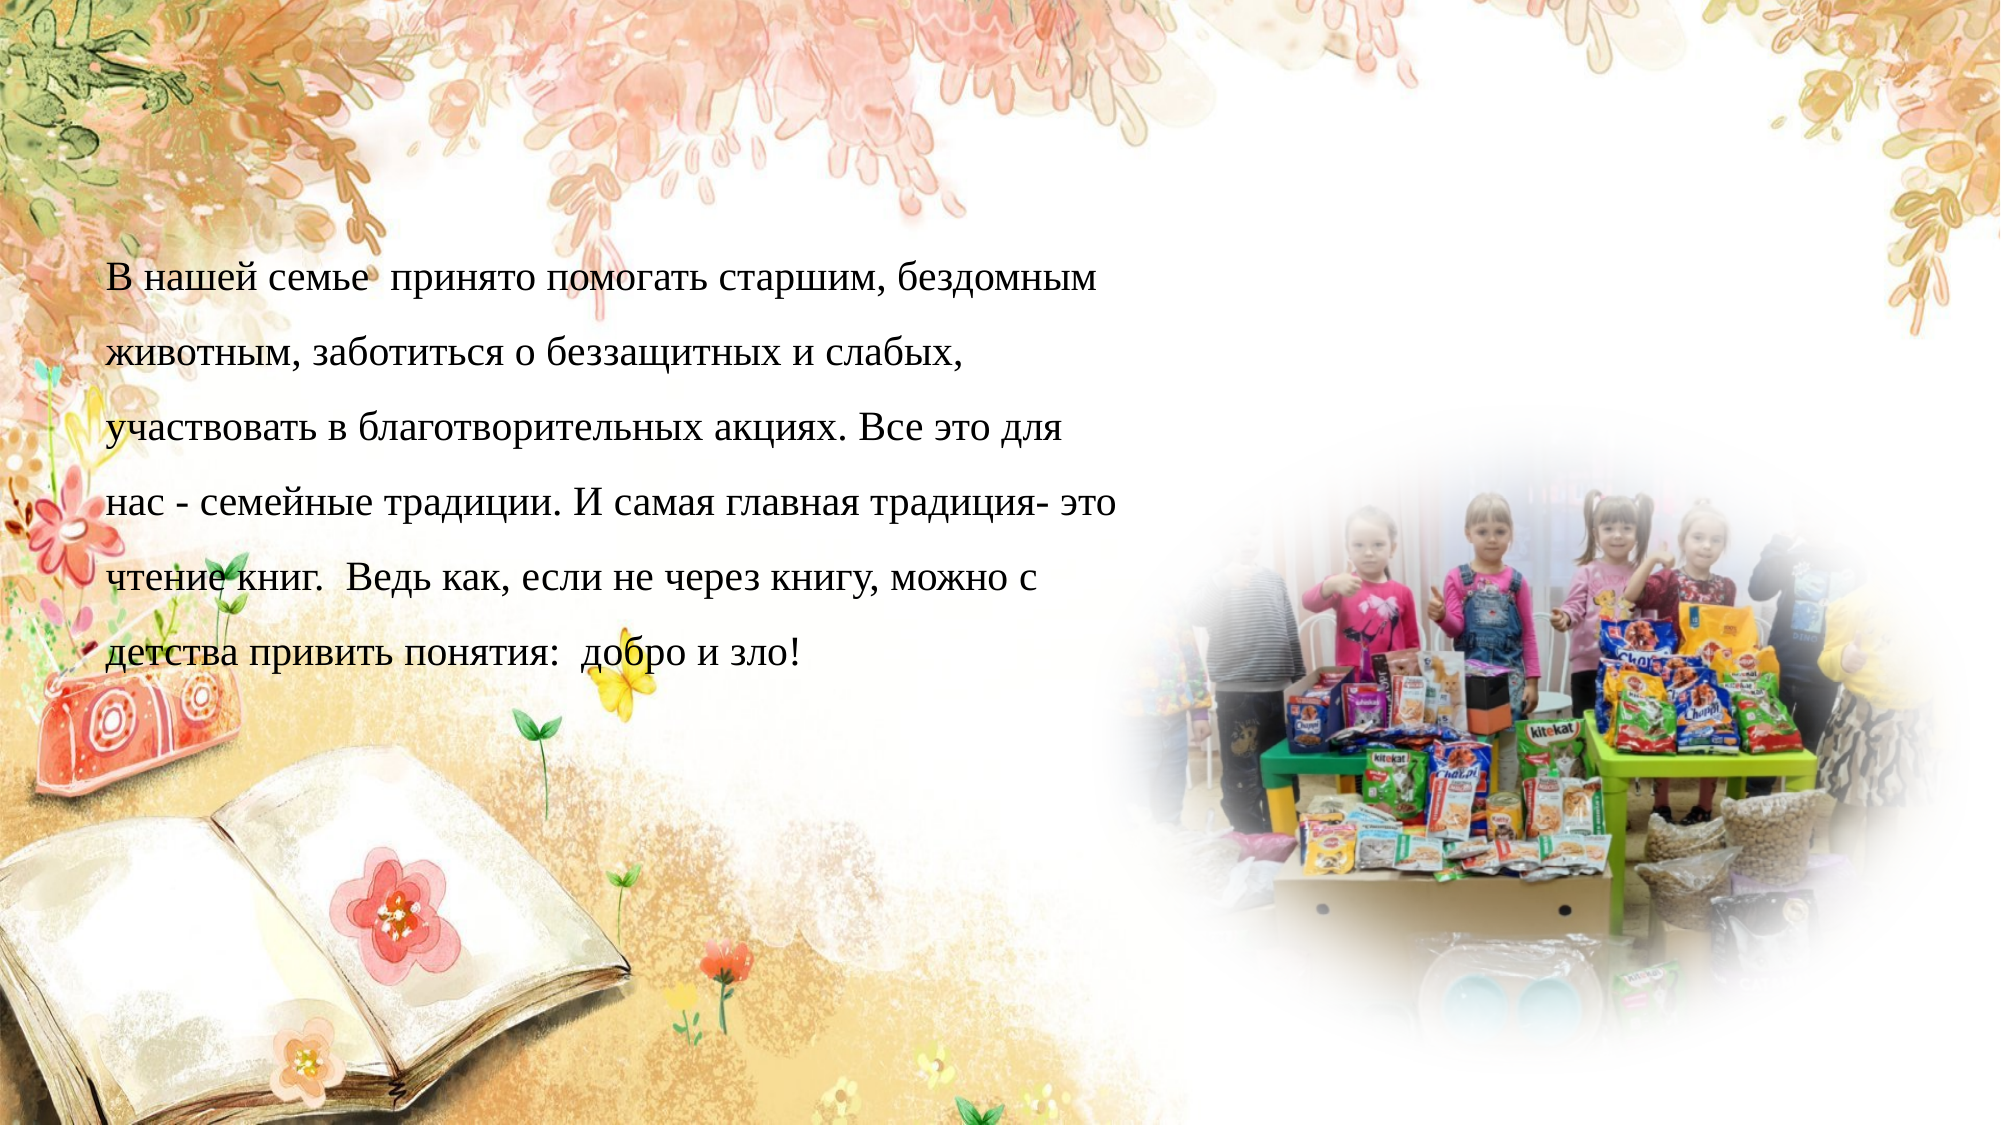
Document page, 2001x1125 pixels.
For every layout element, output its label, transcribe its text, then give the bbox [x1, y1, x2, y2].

text_box В нашей семье принято помогать старшим, бездомным животным, заботиться о беззащитных и слабых, участвовать в благотворительных акциях. Все это для нас - семейные традиции. И самая главная традиция- это чтение книг. Ведь как, если не через книгу, можно с детства привить понятия: добро и зло! [90, 216, 1136, 682]
picture [0, 0, 2001, 1125]
